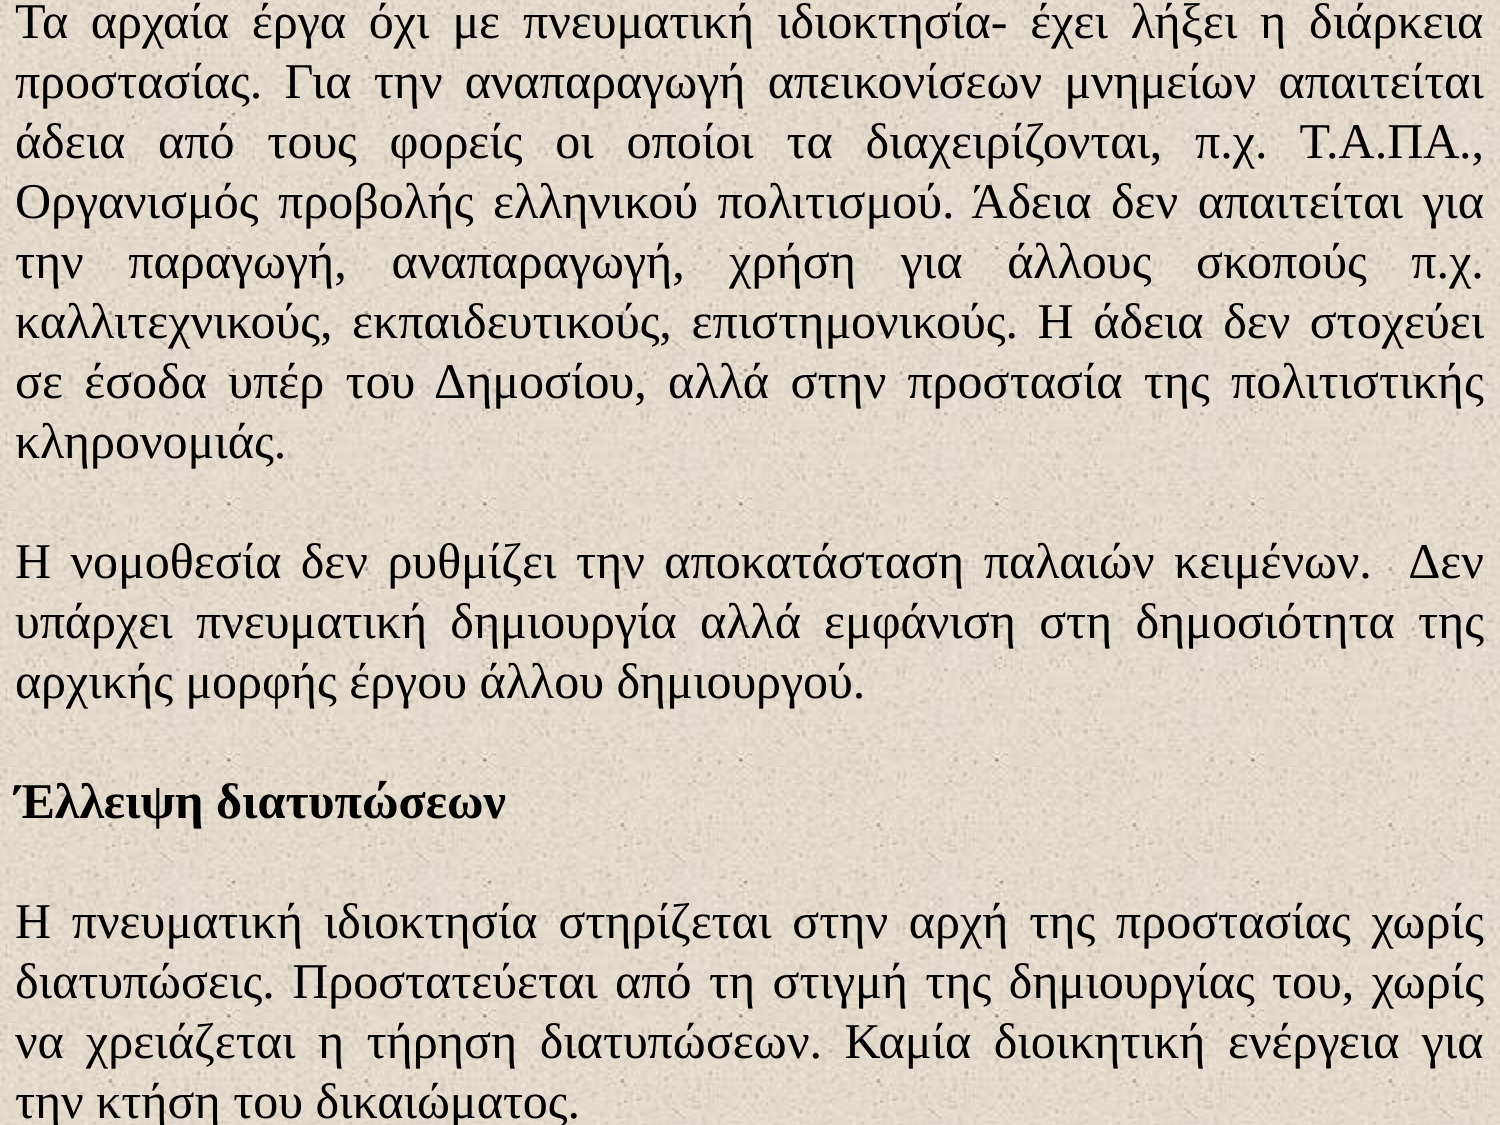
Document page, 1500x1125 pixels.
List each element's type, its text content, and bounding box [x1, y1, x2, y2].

text_box Τα αρχαία έργα όχι με πνευματική ιδιοκτησία- έχει λήξει η διάρκεια προστασίας. Για την αναπαραγωγή απεικονίσεων μνημείων απαιτείται άδεια από τους φορείς οι οποίοι τα διαχειρίζονται, π.χ. Τ.Α.ΠΑ., Οργανισμός προβολής ελληνικού πολιτισμού. Άδεια δεν απαιτείται για την παραγωγή, αναπαραγωγή, χρήση για άλλους σκοπούς π.χ. καλλιτεχνικούς, εκπαιδευτικούς, επιστημονικούς. Η άδεια δεν στοχεύει σε έσοδα υπέρ του Δημοσίου, αλλά στην προστασία της πολιτιστικής κληρονομιάς. Η νομοθεσία δεν ρυθμίζει την αποκατάσταση παλαιών κειμένων. Δεν υπάρχει πνευματική δημιουργία αλλά εμφάνιση στη δημοσιότητα της αρχικής μορφής έργου άλλου δημιουργού. Έλλειψη διατυπώσεων Η πνευματική ιδιοκτησία στηρίζεται στην αρχή της προστασίας χωρίς διατυπώσεις. Προστατεύεται από τη στιγμή της δημιουργίας του, χωρίς να χρειάζεται η τήρηση διατυπώσεων. Καμία διοικητική ενέργεια για την κτήση του δικαιώματος. [0, 0, 1500, 1125]
